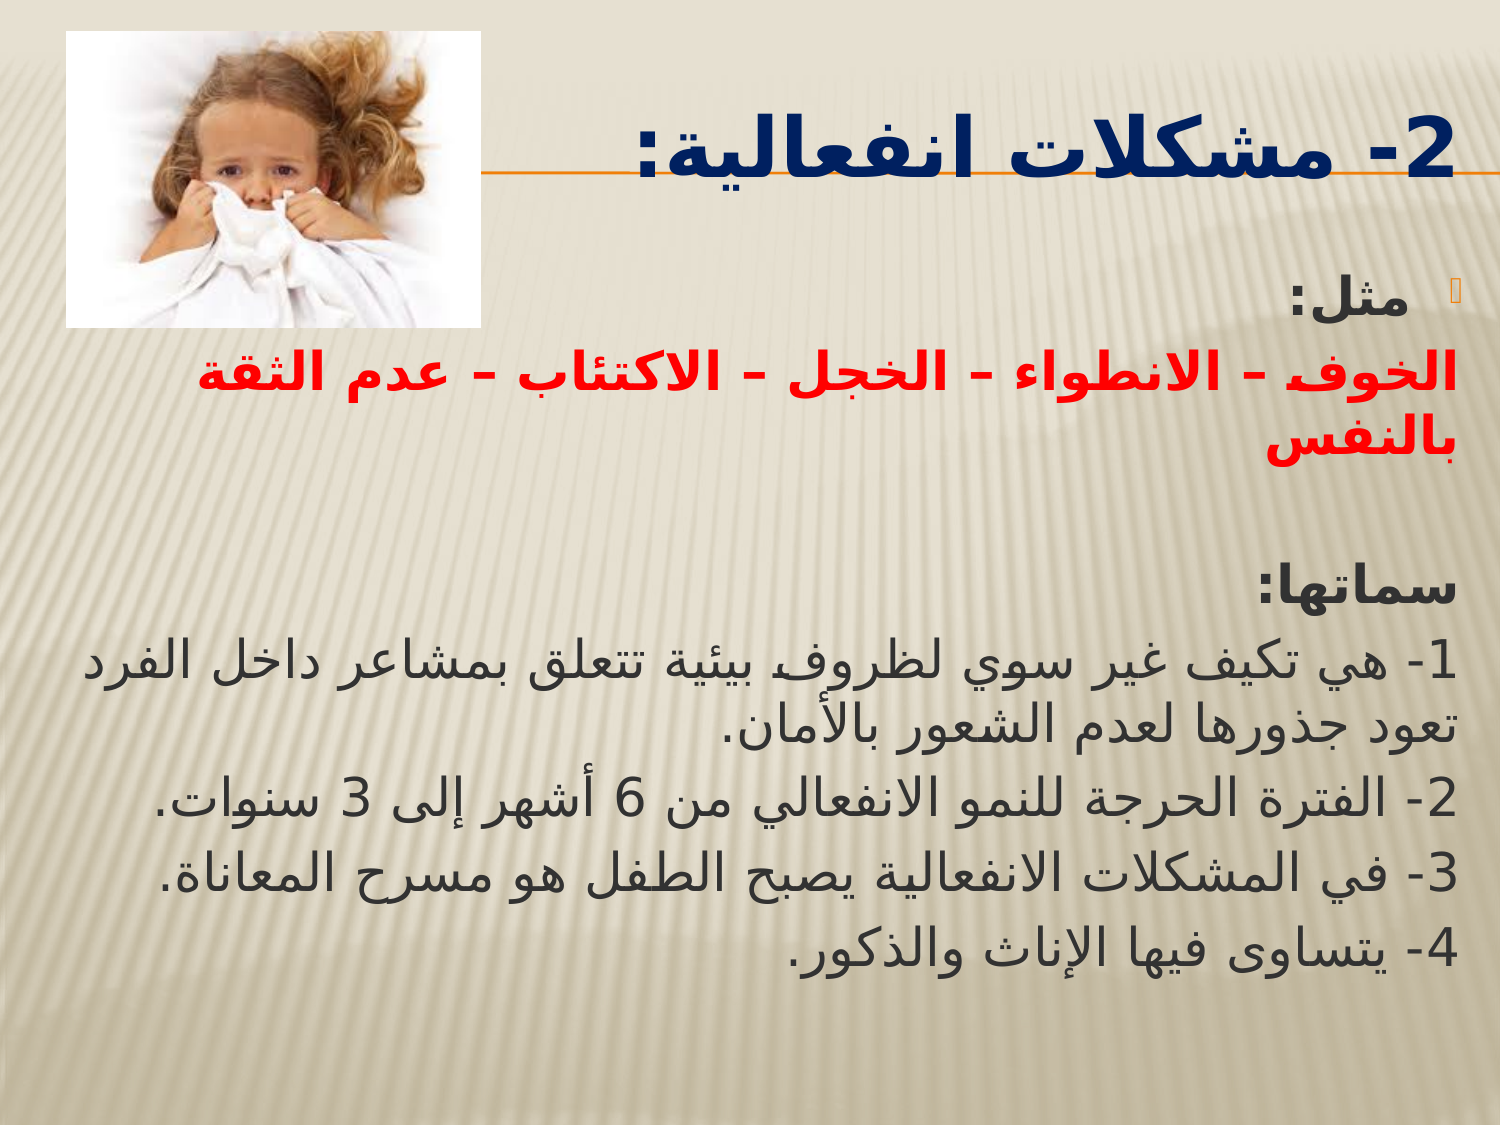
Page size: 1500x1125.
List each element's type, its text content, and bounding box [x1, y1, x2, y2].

picture [66, 30, 481, 329]
title 2- مشكلات انفعالية: [50, 75, 56, 213]
list مثل: الخوف – الانطواء – الخجل – الاكتئاب – عدم الثقة بالنفس سماتها: 1- هي تكيف غير سوي لظروف بيئية تتعلق بمشاعر داخل الفرد تعود جذورها لعدم الشعور بالأمان. 2- الفترة الحرجة للنمو الانفعالي من 6 أشهر إلى 3 سنوات. 3- في المشكلات الانفعالية يصبح الطفل هو مسرح المعاناة. 4- يتساوى فيها الإناث والذكور. [50, 254, 1475, 998]
title 2- مشكلات انفعالية: [490, 75, 1475, 213]
